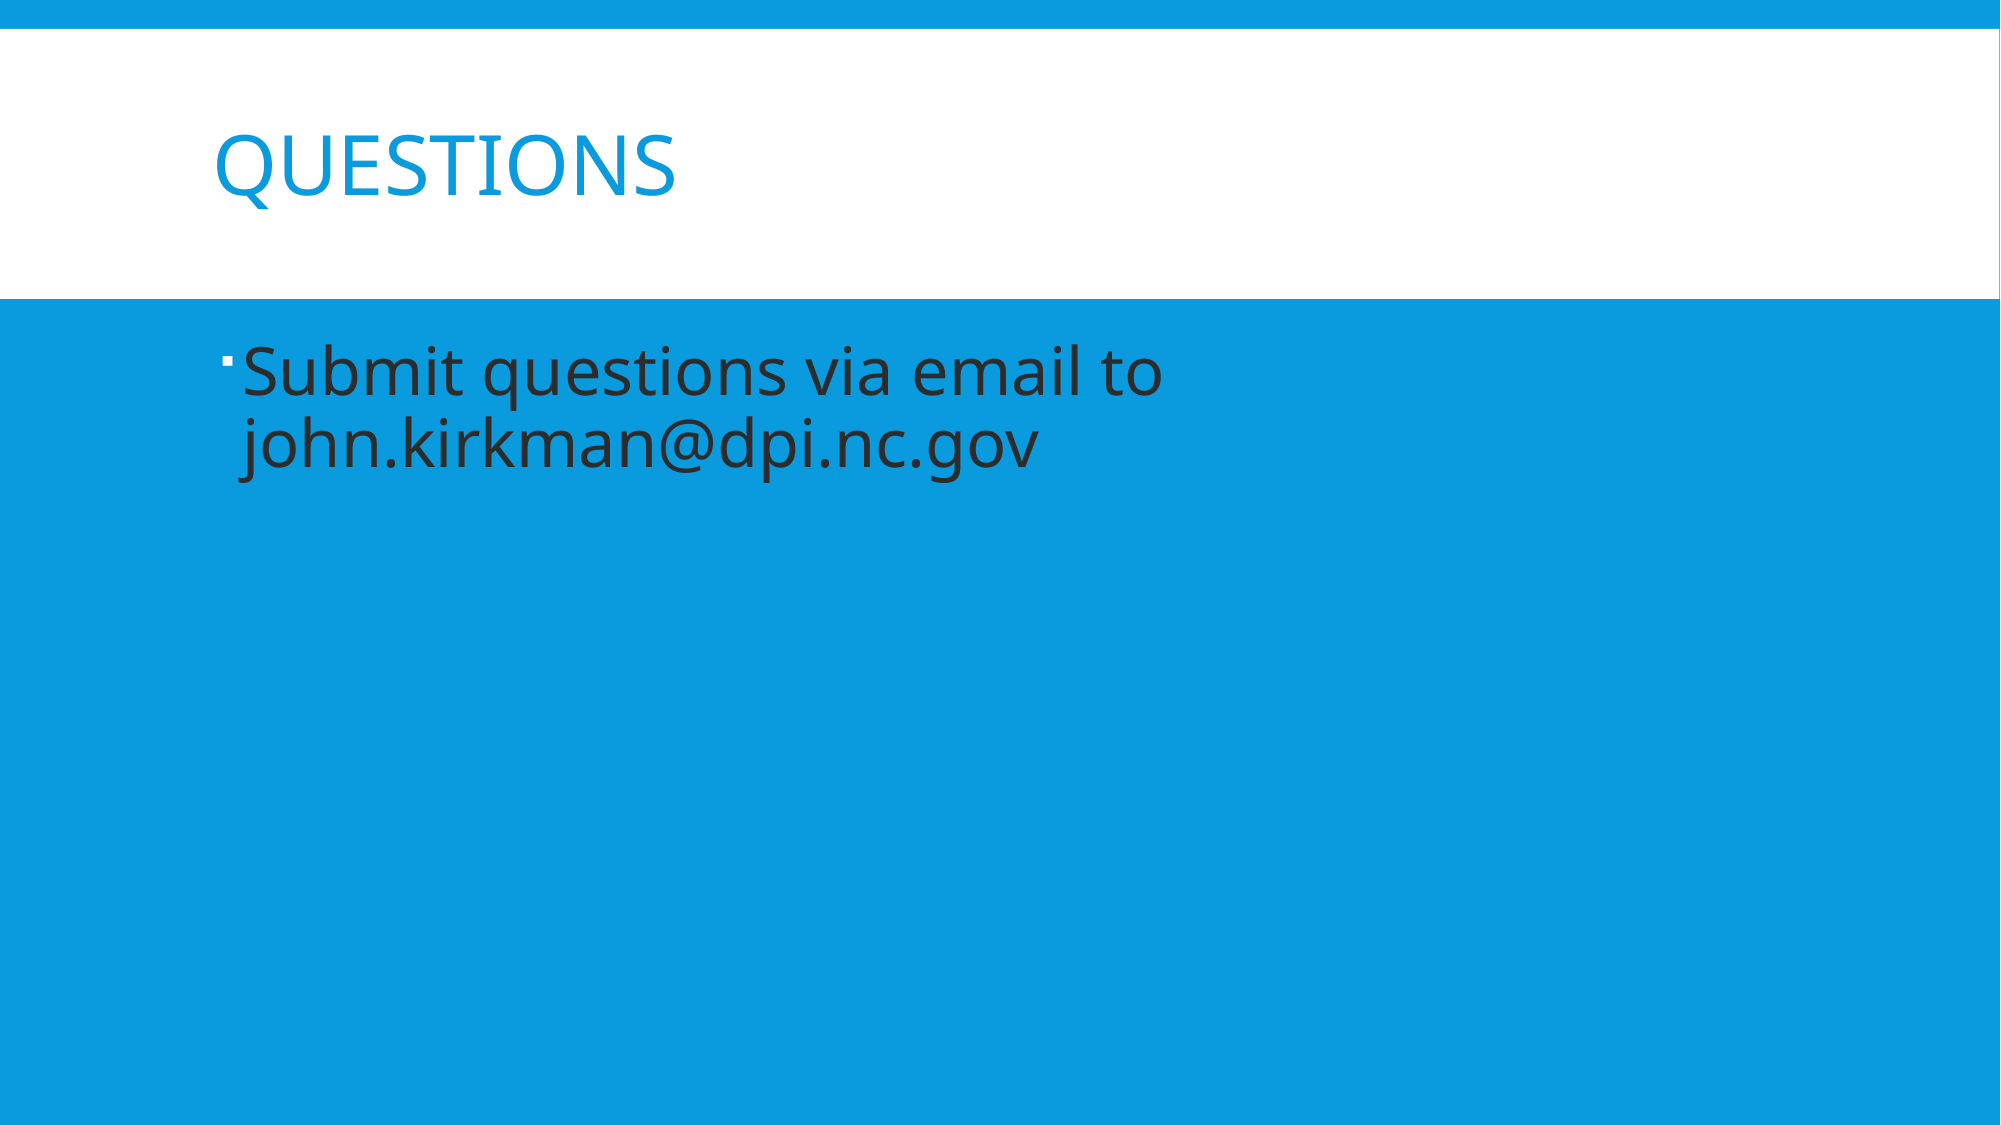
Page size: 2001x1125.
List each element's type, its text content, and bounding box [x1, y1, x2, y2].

list Submit questions via email to john.kirkman@dpi.nc.gov [197, 329, 1803, 1020]
title Questions [197, 46, 1803, 295]
